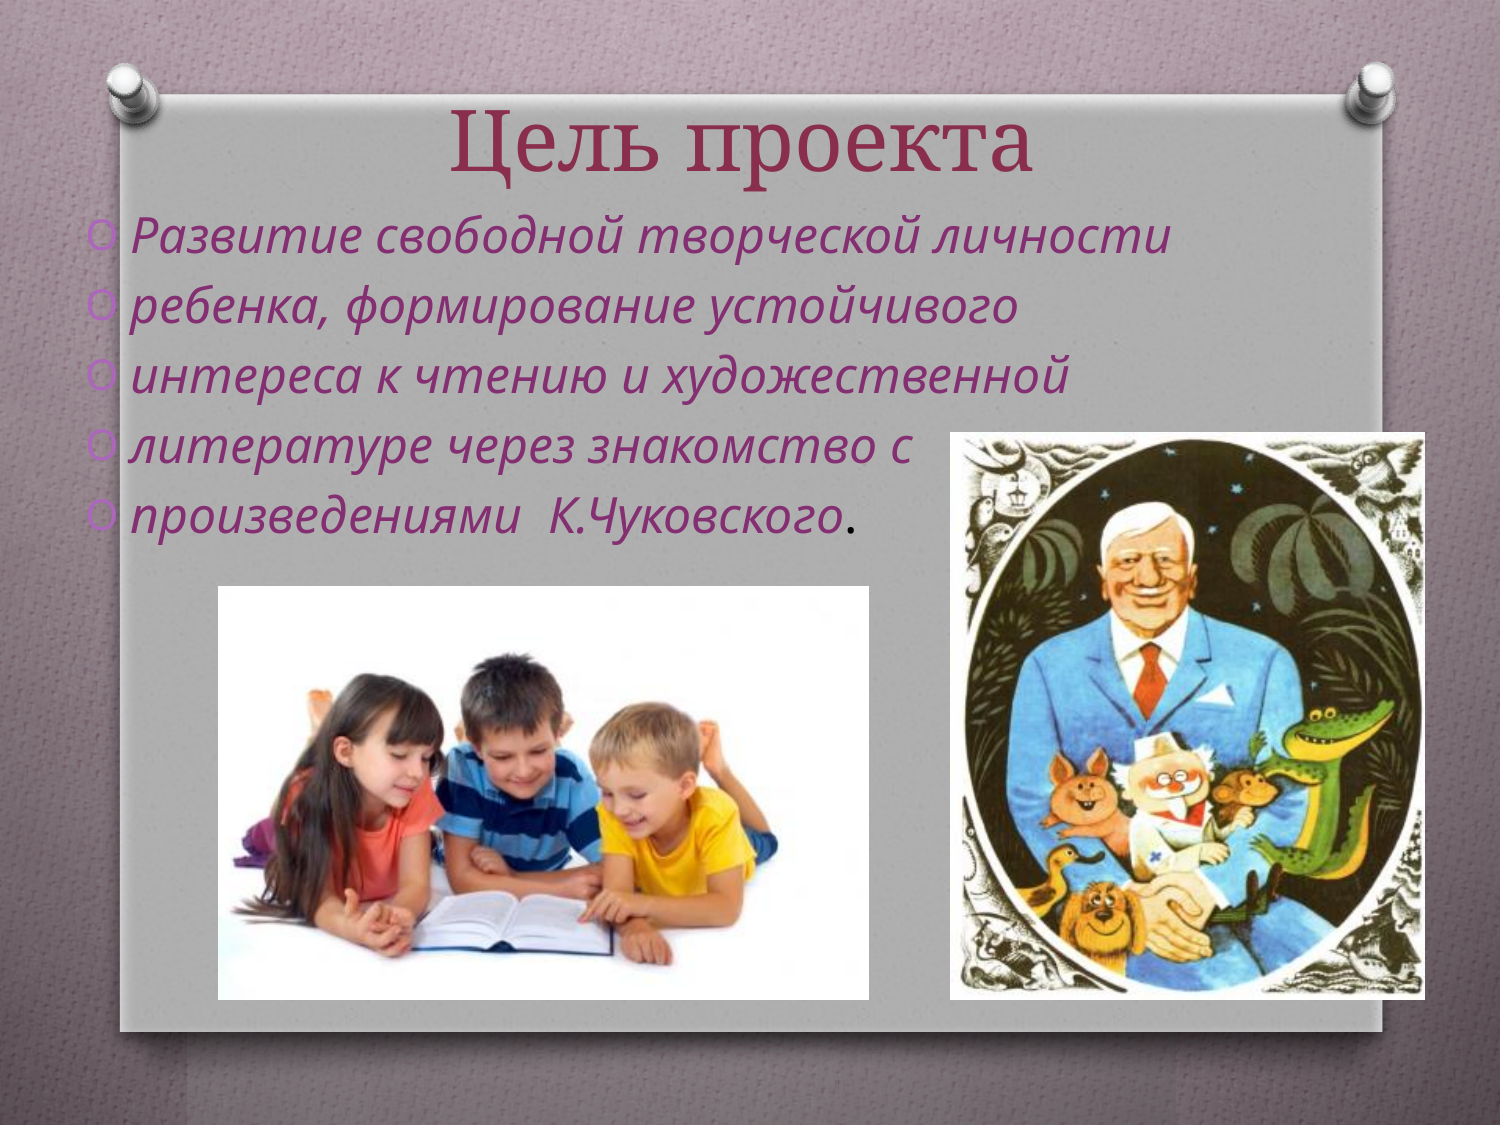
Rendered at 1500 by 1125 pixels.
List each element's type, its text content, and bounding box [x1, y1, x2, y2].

picture [950, 432, 1425, 1000]
picture [75, 29, 198, 153]
picture [1317, 35, 1439, 156]
picture [218, 585, 869, 1000]
list Развитие свободной творческой личности ребенка, формирование устойчивого интереса к чтению и художественной литературе через знакомство с произведениями К.Чуковского. [70, 196, 1258, 971]
title Цель проекта [328, 78, 1157, 196]
